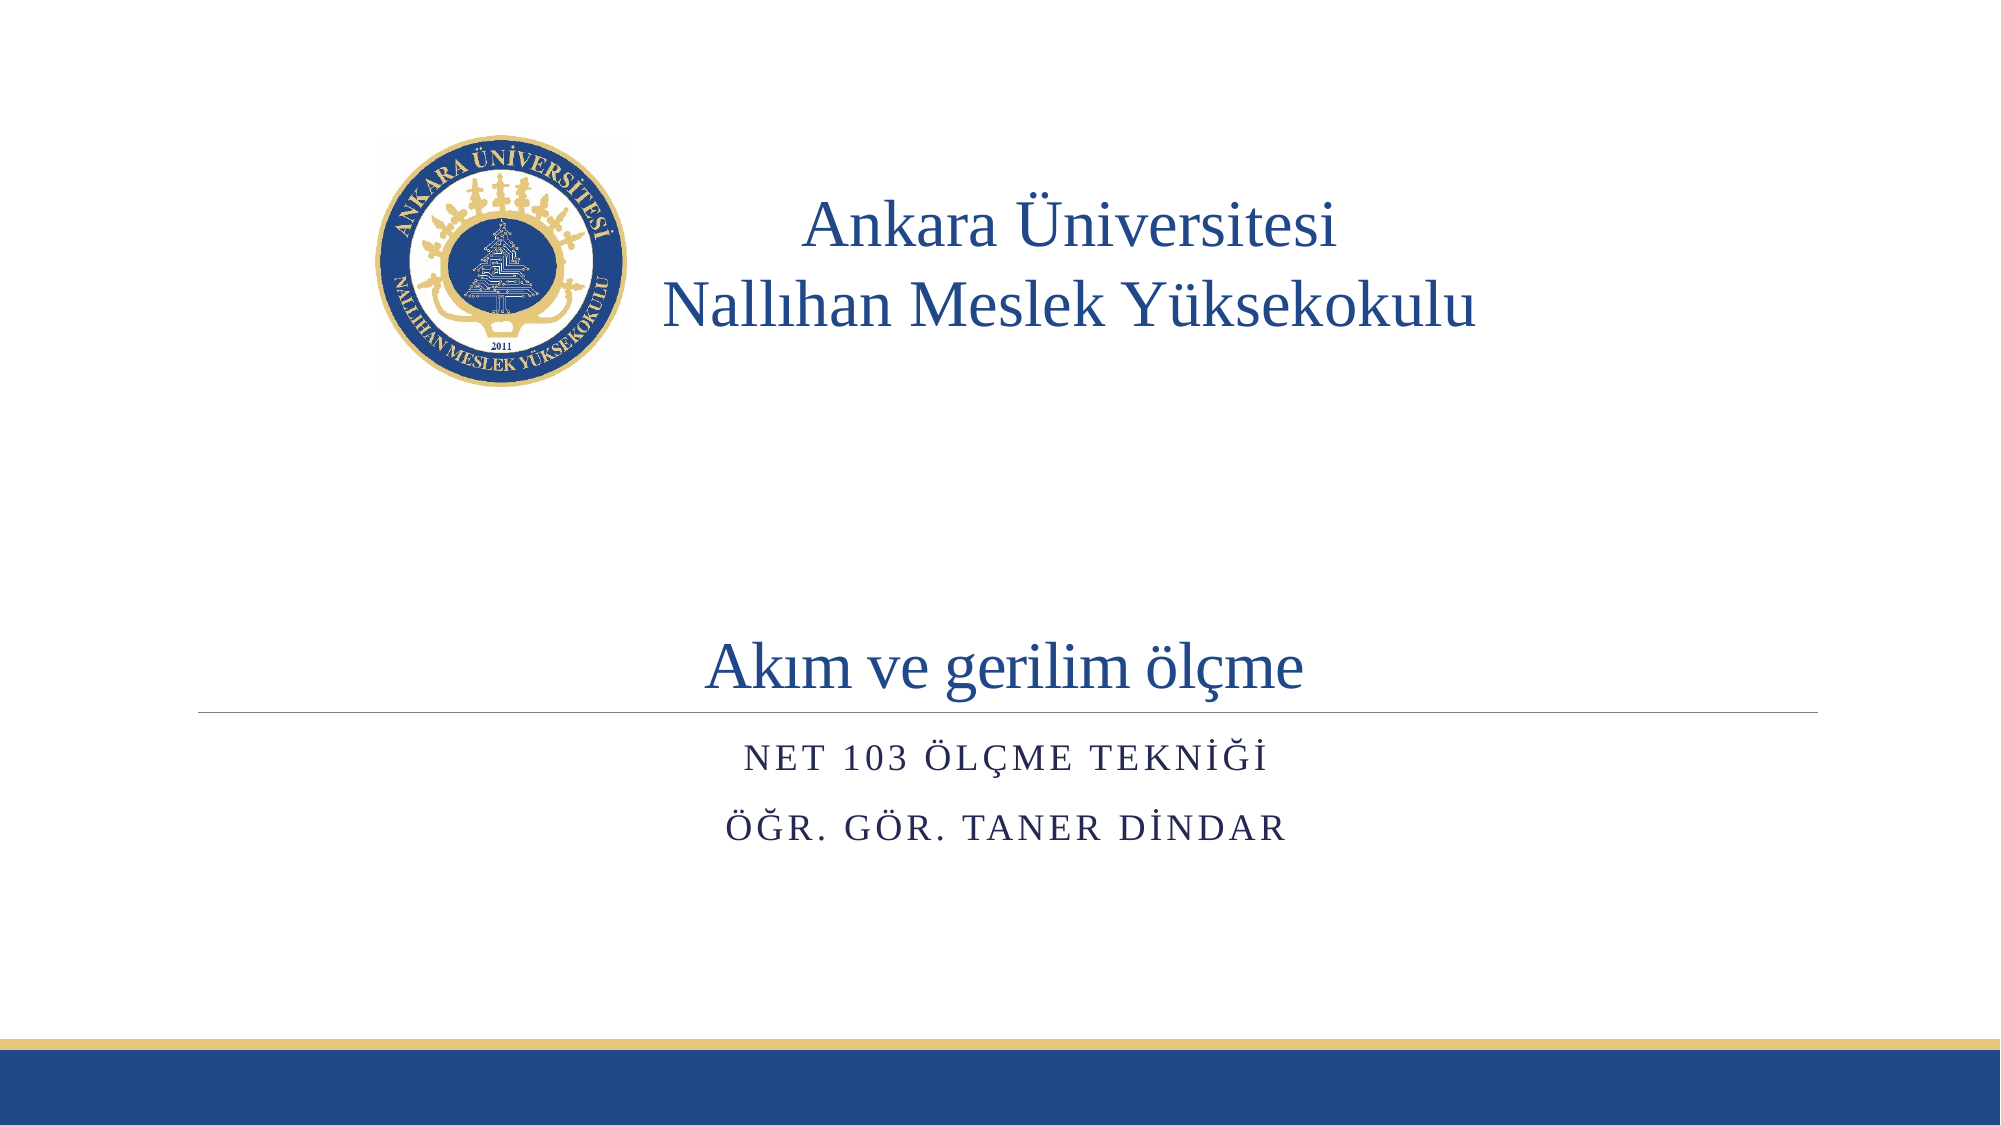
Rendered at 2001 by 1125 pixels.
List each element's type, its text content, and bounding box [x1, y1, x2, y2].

title Akım ve gerilim ölçme [180, 124, 1830, 710]
subtitle NET 103 ÖLÇME TEKNİĞİ Öğr. Gör. Taner DİNDAR [180, 730, 1831, 919]
